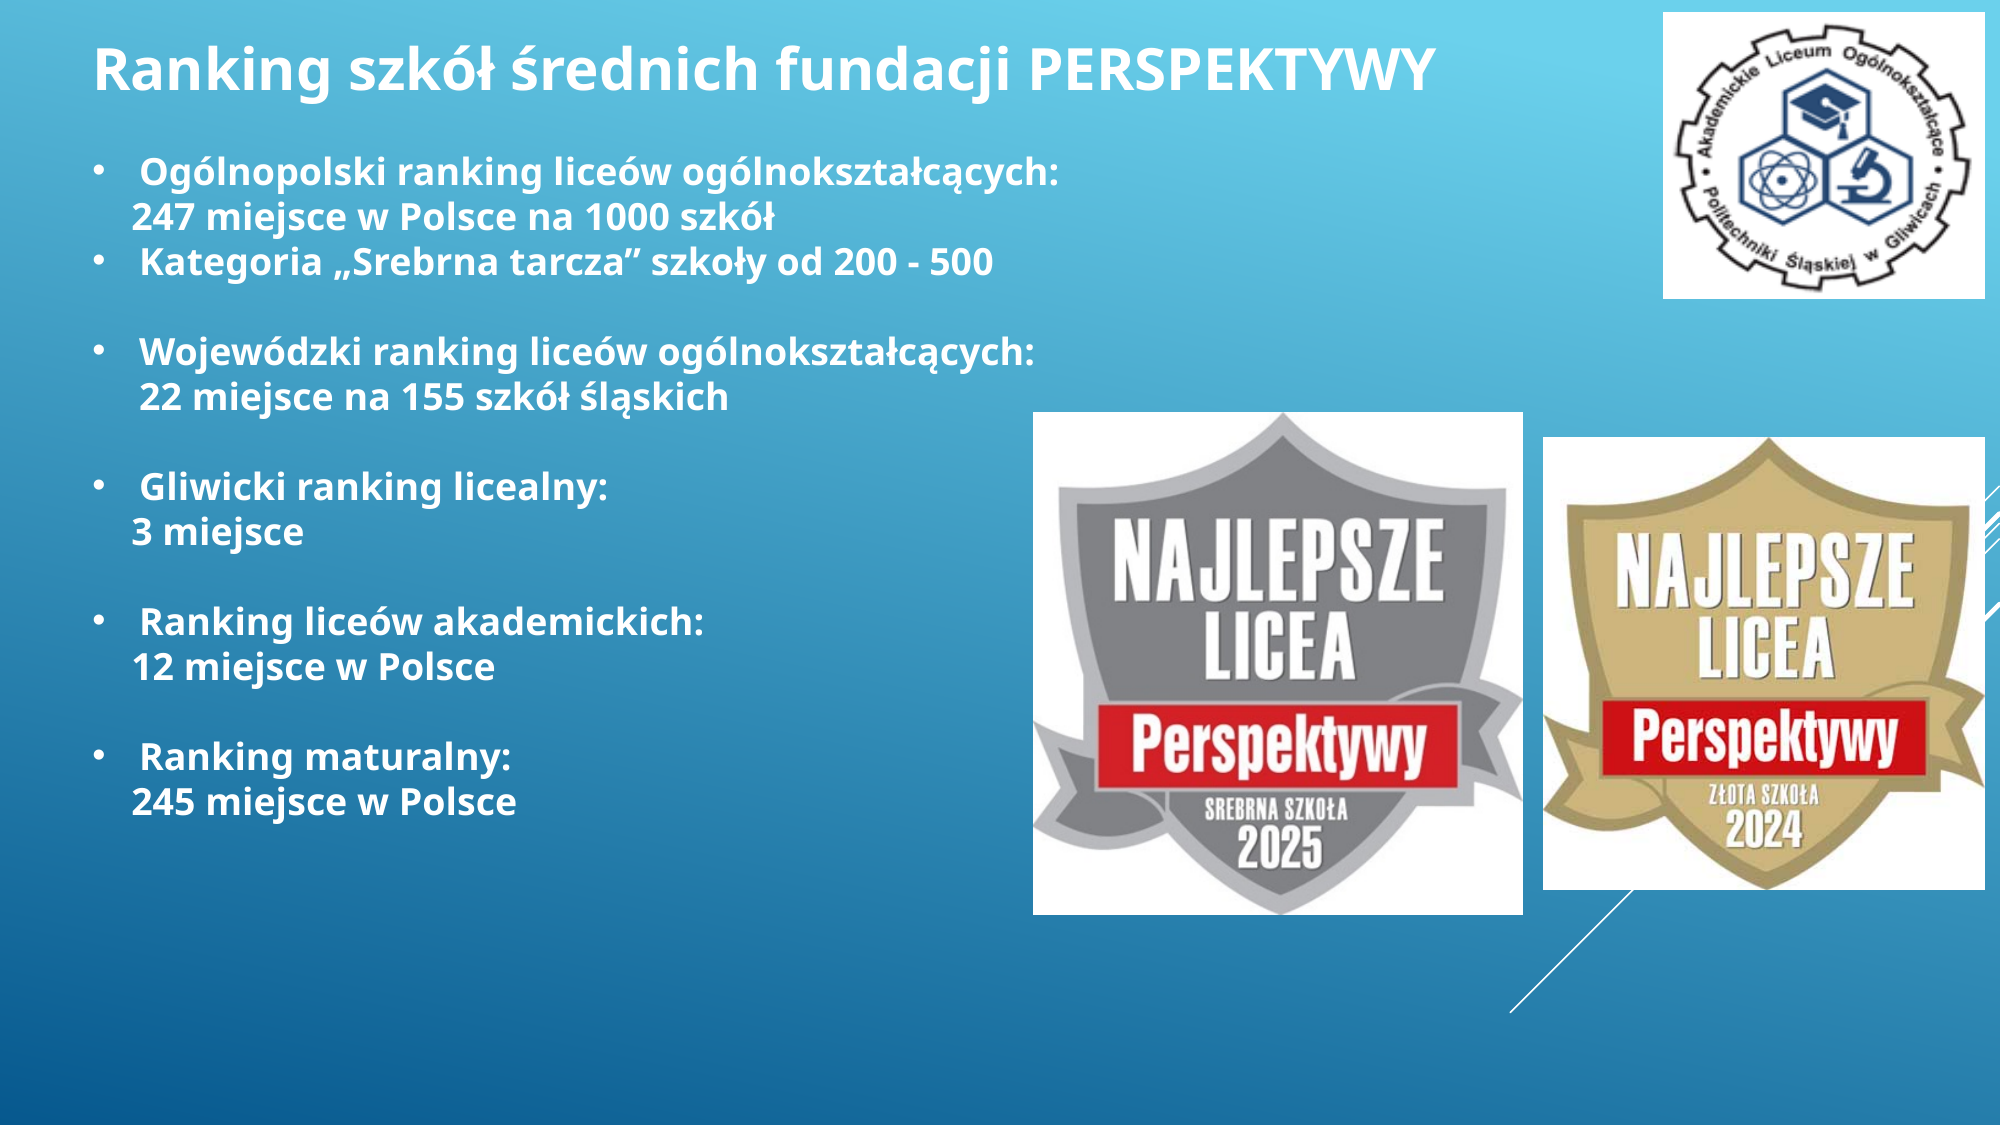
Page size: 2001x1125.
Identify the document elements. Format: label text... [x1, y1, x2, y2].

picture [1033, 411, 1523, 915]
picture [1543, 436, 1985, 891]
text_box Ranking szkół średnich fundacji PERSPEKTYWY Ogólnopolski ranking liceów ogólnokształcących: 247 miejsce w Polsce na 1000 szkół Kategoria „Srebrna tarcza” szkoły od 200 - 500 Wojewódzki ranking liceów ogólnokształcących: 22 miejsce na 155 szkół śląskich Gliwicki ranking licealny: 3 miejsce Ranking liceów akademickich: 12 miejsce w Polsce Ranking maturalny: 245 miejsce w Polsce [77, 25, 1502, 875]
picture [1663, 11, 1985, 299]
